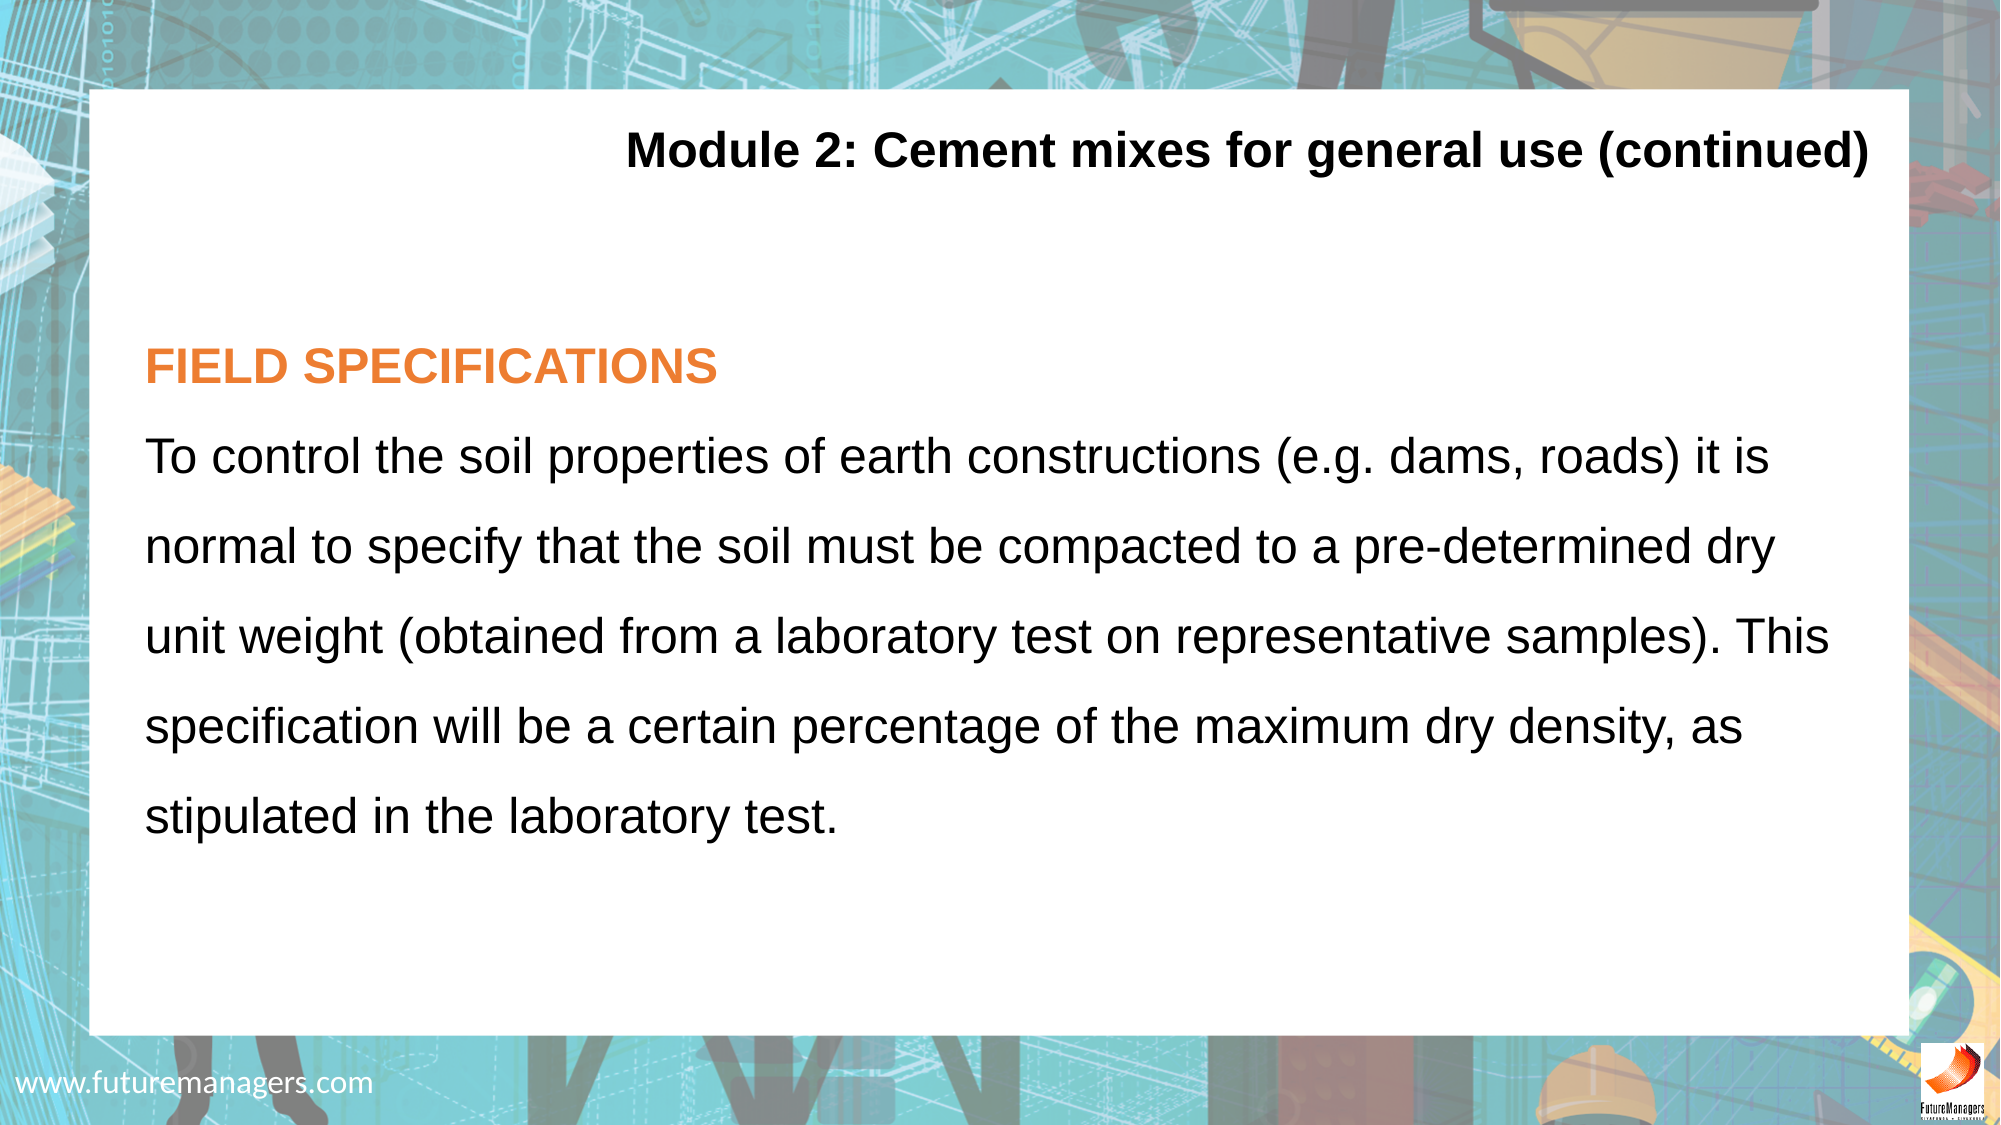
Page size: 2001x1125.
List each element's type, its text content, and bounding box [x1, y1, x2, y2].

picture [1921, 1043, 1984, 1120]
text_box Module 2: Cement mixes for general use (continued) [109, 109, 1886, 185]
text_box FIELD SPECIFICATIONS To control the soil properties of earth constructions (e.g. dams, roads) it is normal to specify that the soil must be compacted to a pre-determined dry unit weight (obtained from a laboratory test on representative samples). This specification will be a certain percentage of the maximum dry density, as stipulated in the laboratory test. [130, 295, 1869, 851]
text_box [88, 88, 1910, 1037]
text_box www.futuremanagers.com [0, 1052, 1447, 1108]
